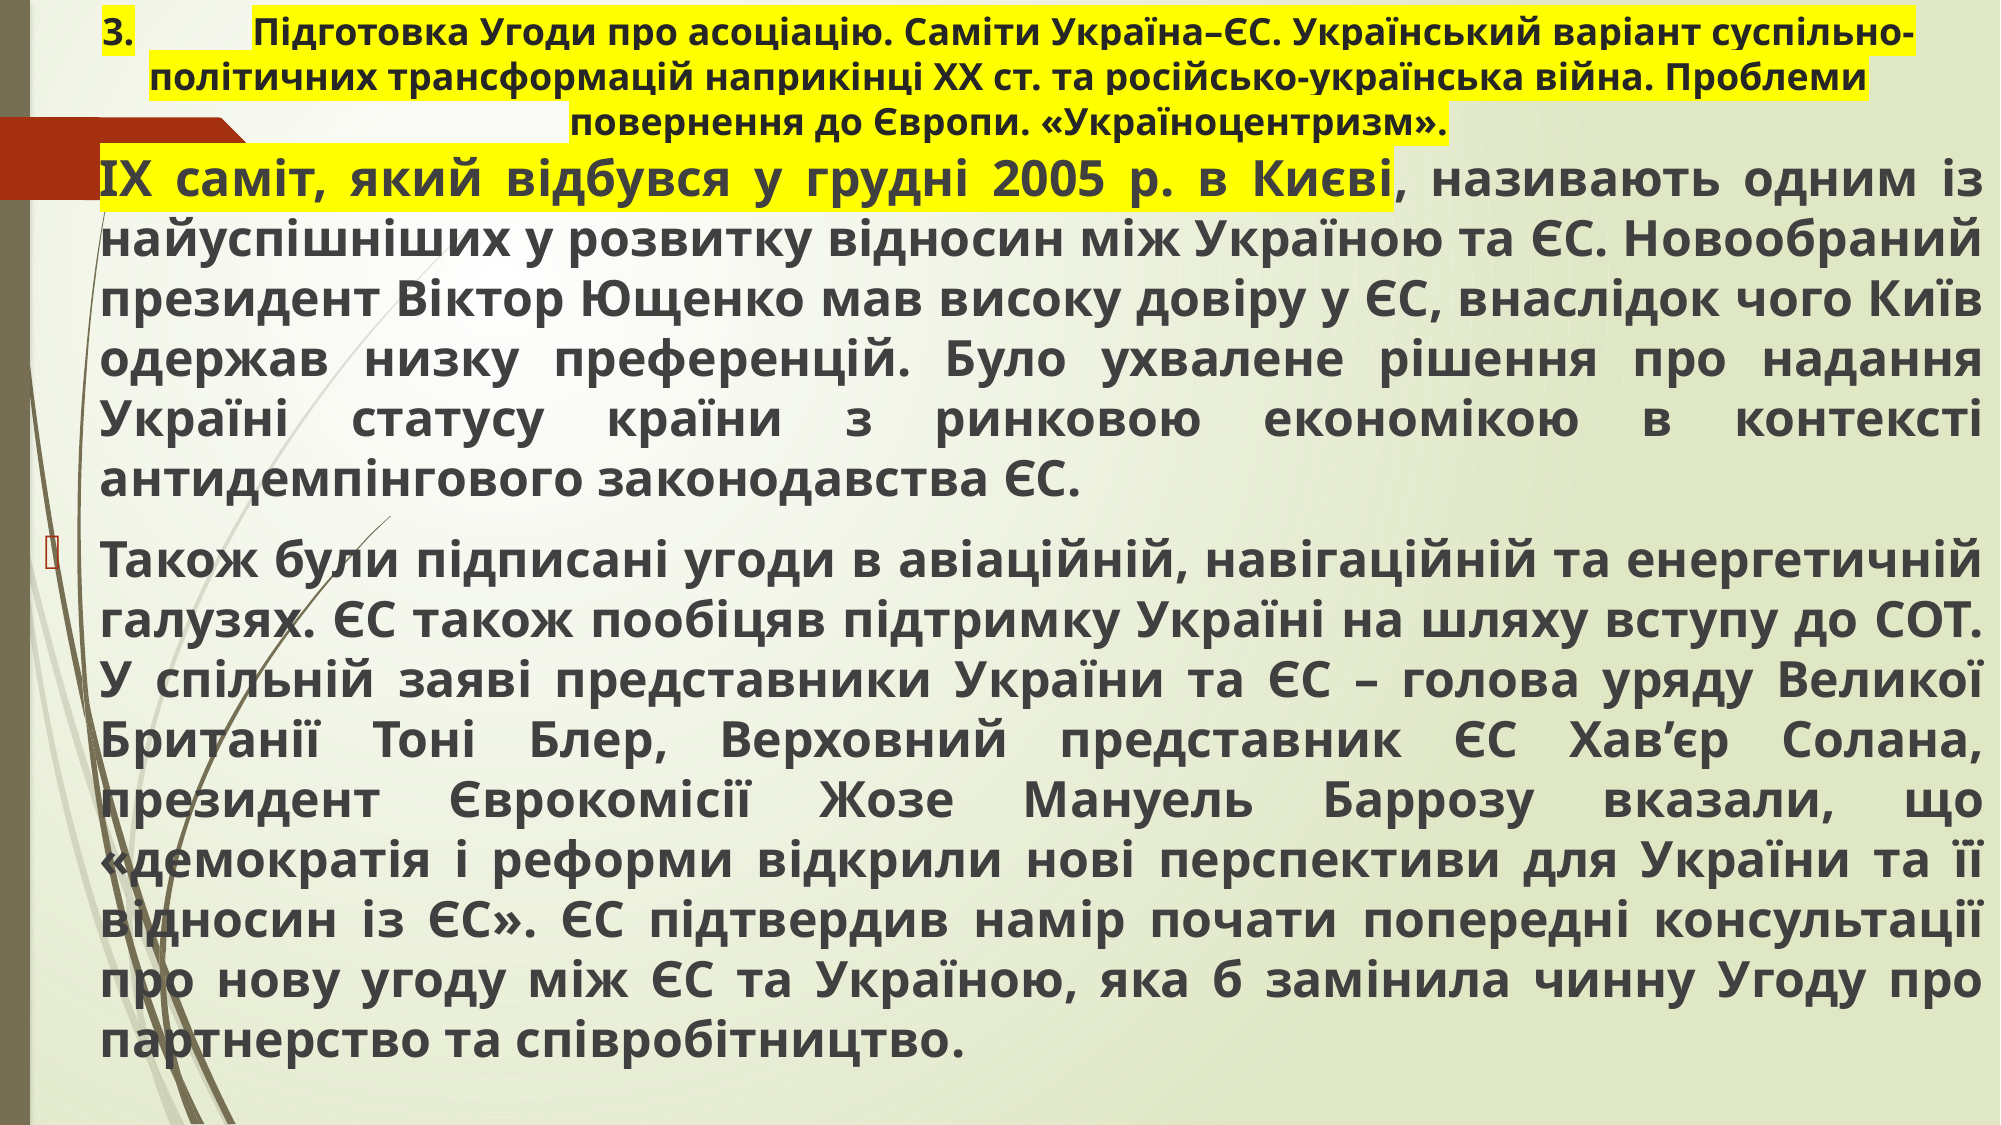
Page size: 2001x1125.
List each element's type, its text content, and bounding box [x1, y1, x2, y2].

title 3. Підготовка Угоди про асоціацію. Саміти Україна–ЄС. Український варіант суспільно-політичних трансформацій наприкінці ХХ ст. та російсько-українська війна. Проблеми повернення до Європи. «Україноцентризм». [18, 0, 2000, 140]
list IX саміт, який відбувся у грудні 2005 р. в Києві, називають одним із найуспішніших у розвитку відносин між Україною та ЄС. Новообраний президент Віктор Ющенко мав високу довіру у ЄС, внаслідок чого Київ одержав низку преференцій. Було ухвалене рішення про надання Україні статусу країни з ринковою економікою в контексті антидемпінгового законодавства ЄС. Також були підписані угоди в авіаційній, навігаційній та енергетичній галузях. ЄС також пообіцяв підтримку Україні на шляху вступу до СОТ. У спільній заяві представники України та ЄС – голова уряду Великої Британії Тоні Блер, Верховний представник ЄС Хав’єр Солана, президент Єврокомісії Жозе Мануель Баррозу вказали, що «демократія і реформи відкрили нові перспективи для України та її відносин із ЄС». ЄС підтвердив намір почати попередні консультації про нову угоду між ЄС та Україною, яка б замінила чинну Угоду про партнерство та співробітництво. [28, 139, 2000, 1125]
